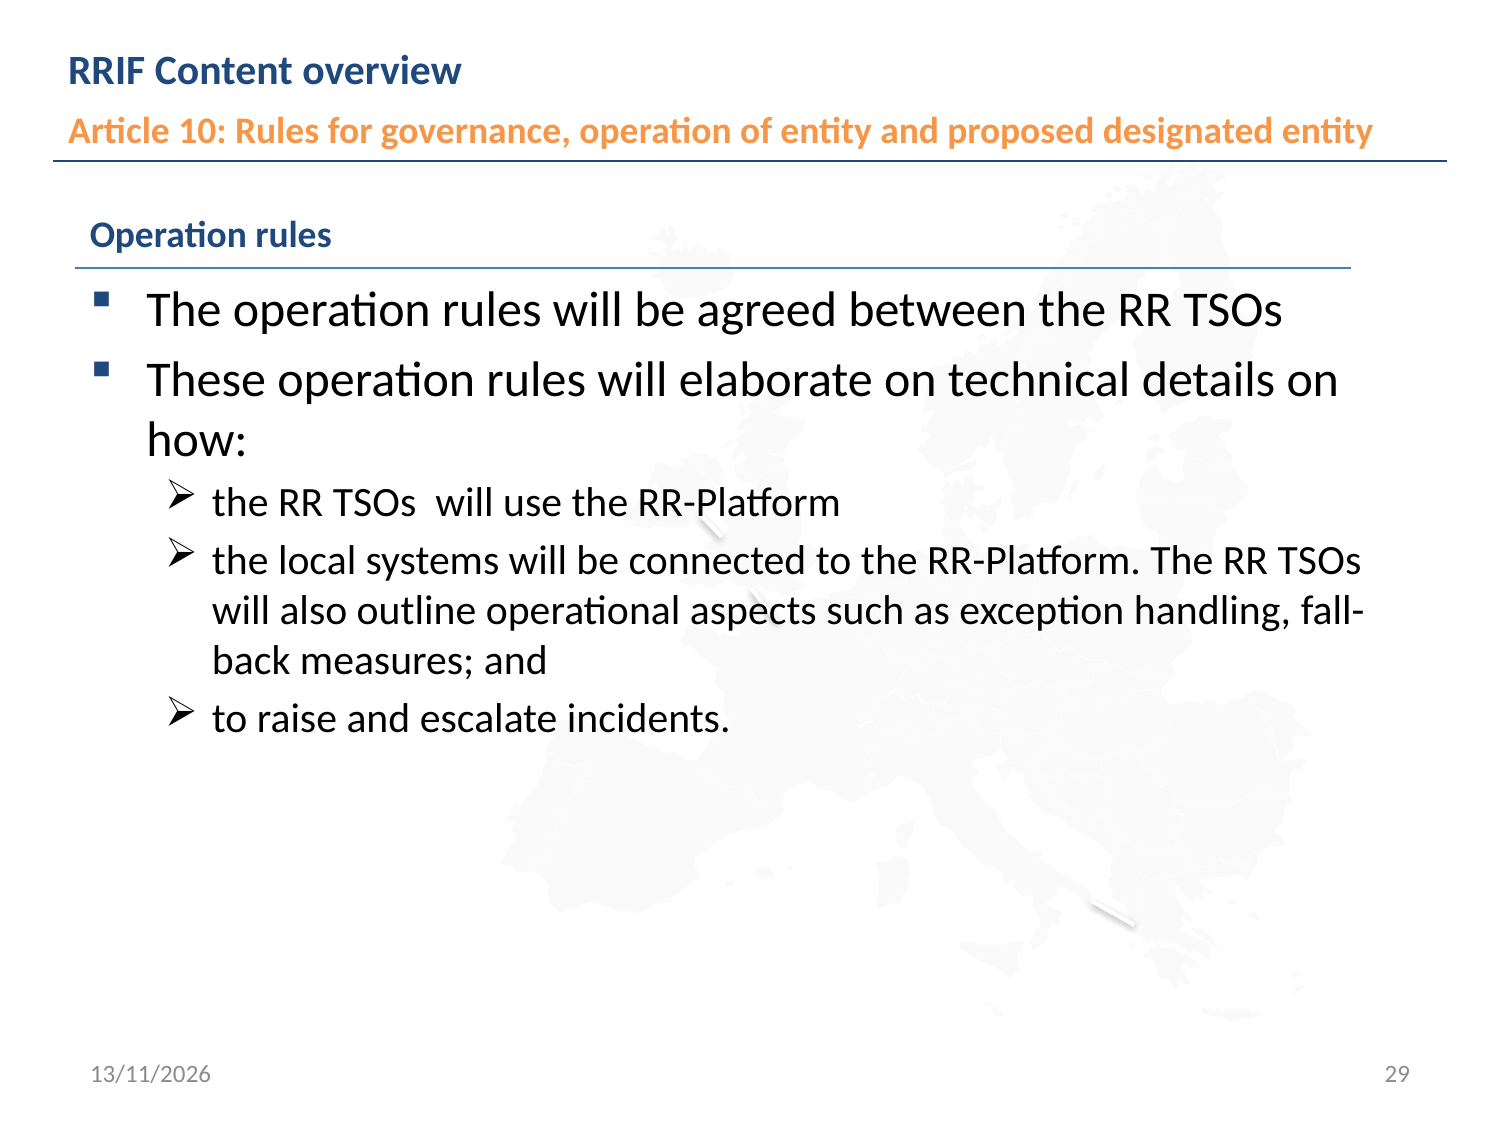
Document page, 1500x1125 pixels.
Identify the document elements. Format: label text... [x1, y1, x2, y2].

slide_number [75, 1042, 425, 1103]
list Article 10: Rules for governance, operation of entity and proposed designated entity [53, 98, 1447, 158]
slide_number 29 [1074, 1042, 1425, 1103]
title RRIF Content overview [53, 27, 1447, 98]
list The operation rules will be agreed between the RR TSOs These operation rules will elaborate on technical details on how: the RR TSOs will use the RR-Platform the local systems will be connected to the RR-Platform. The RR TSOs will also outline operational aspects such as exception handling, fall-back measures; and to raise and escalate incidents. [75, 268, 1425, 1071]
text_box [74, 202, 1351, 269]
